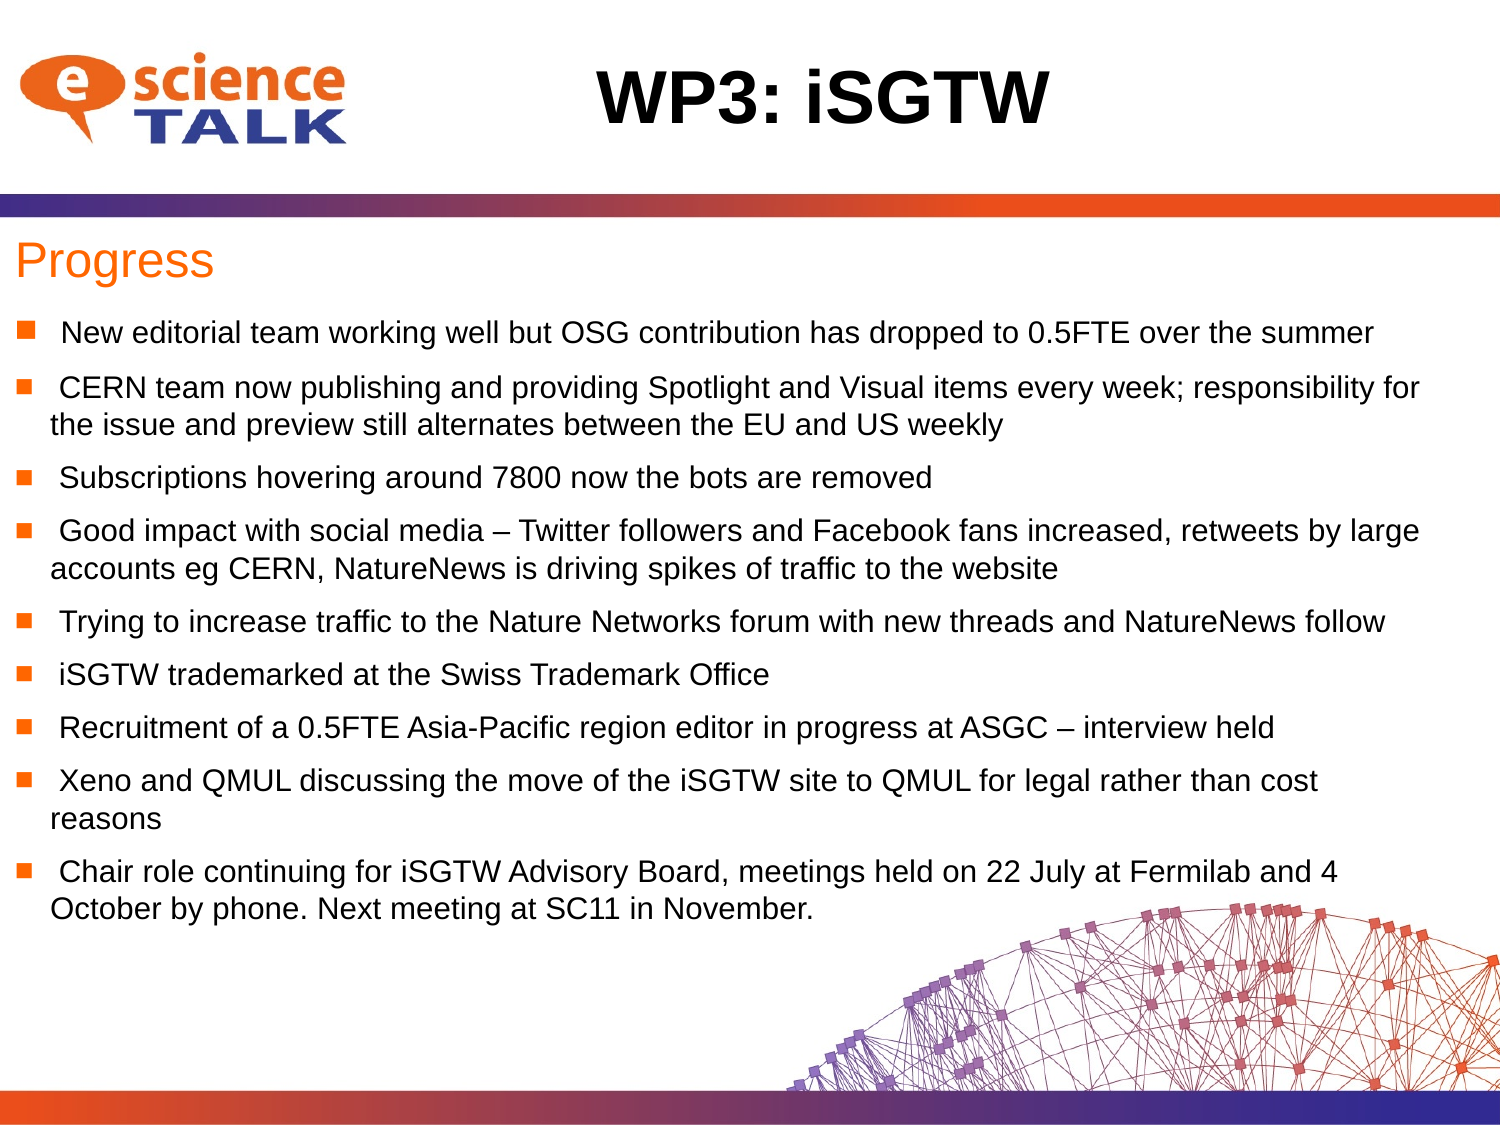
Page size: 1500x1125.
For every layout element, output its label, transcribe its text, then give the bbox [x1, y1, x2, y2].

text_box Progress New editorial team working well but OSG contribution has dropped to 0.5FTE over the summer CERN team now publishing and providing Spotlight and Visual items every week; responsibility for the issue and preview still alternates between the EU and US weekly Subscriptions hovering around 7800 now the bots are removed Good impact with social media – Twitter followers and Facebook fans increased, retweets by large accounts eg CERN, NatureNews is driving spikes of traffic to the website Trying to increase traffic to the Nature Networks forum with new threads and NatureNews follow iSGTW trademarked at the Swiss Trademark Office Recruitment of a 0.5FTE Asia-Pacific region editor in progress at ASGC – interview held Xeno and QMUL discussing the move of the iSGTW site to QMUL for legal rather than cost reasons Chair role continuing for iSGTW Advisory Board, meetings held on 22 July at Fermilab and 4 October by phone. Next meeting at SC11 in November. [0, 220, 1450, 934]
title WP3: iSGTW [148, 0, 1499, 188]
picture [0, 0, 1500, 1125]
